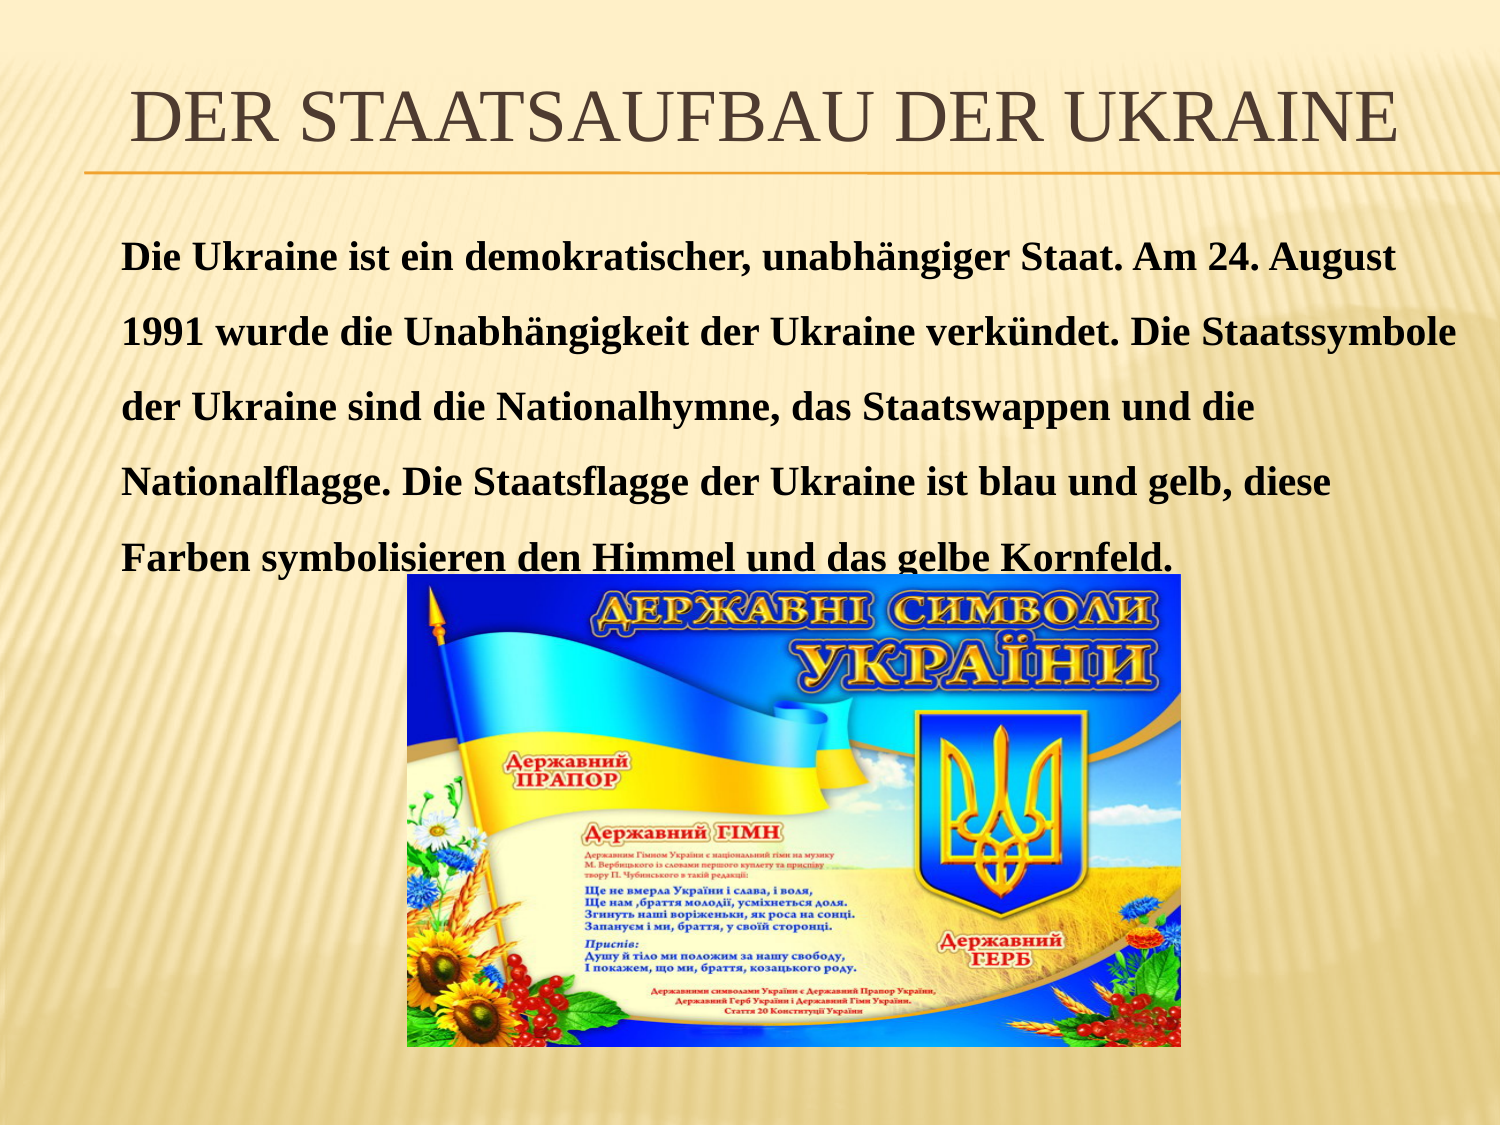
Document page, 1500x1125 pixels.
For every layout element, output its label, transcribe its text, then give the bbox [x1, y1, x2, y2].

title Der Staatsaufbau der Ukraine [53, 42, 1479, 181]
list Die Ukraine ist ein demokratischer, unabhängiger Staat. Am 24. August 1991 wurde die Unabhängigkeit der Ukraine verkündet. Die Staatssymbole der Ukraine sind die Nationalhymne, das Staatswappen und die Nationalflagge. Die Staatsflagge der Ukraine ist blau und gelb, diese Farben symbolisieren den Himmel und das gelbe Kornfeld. [50, 196, 1475, 998]
picture [407, 573, 1182, 1048]
